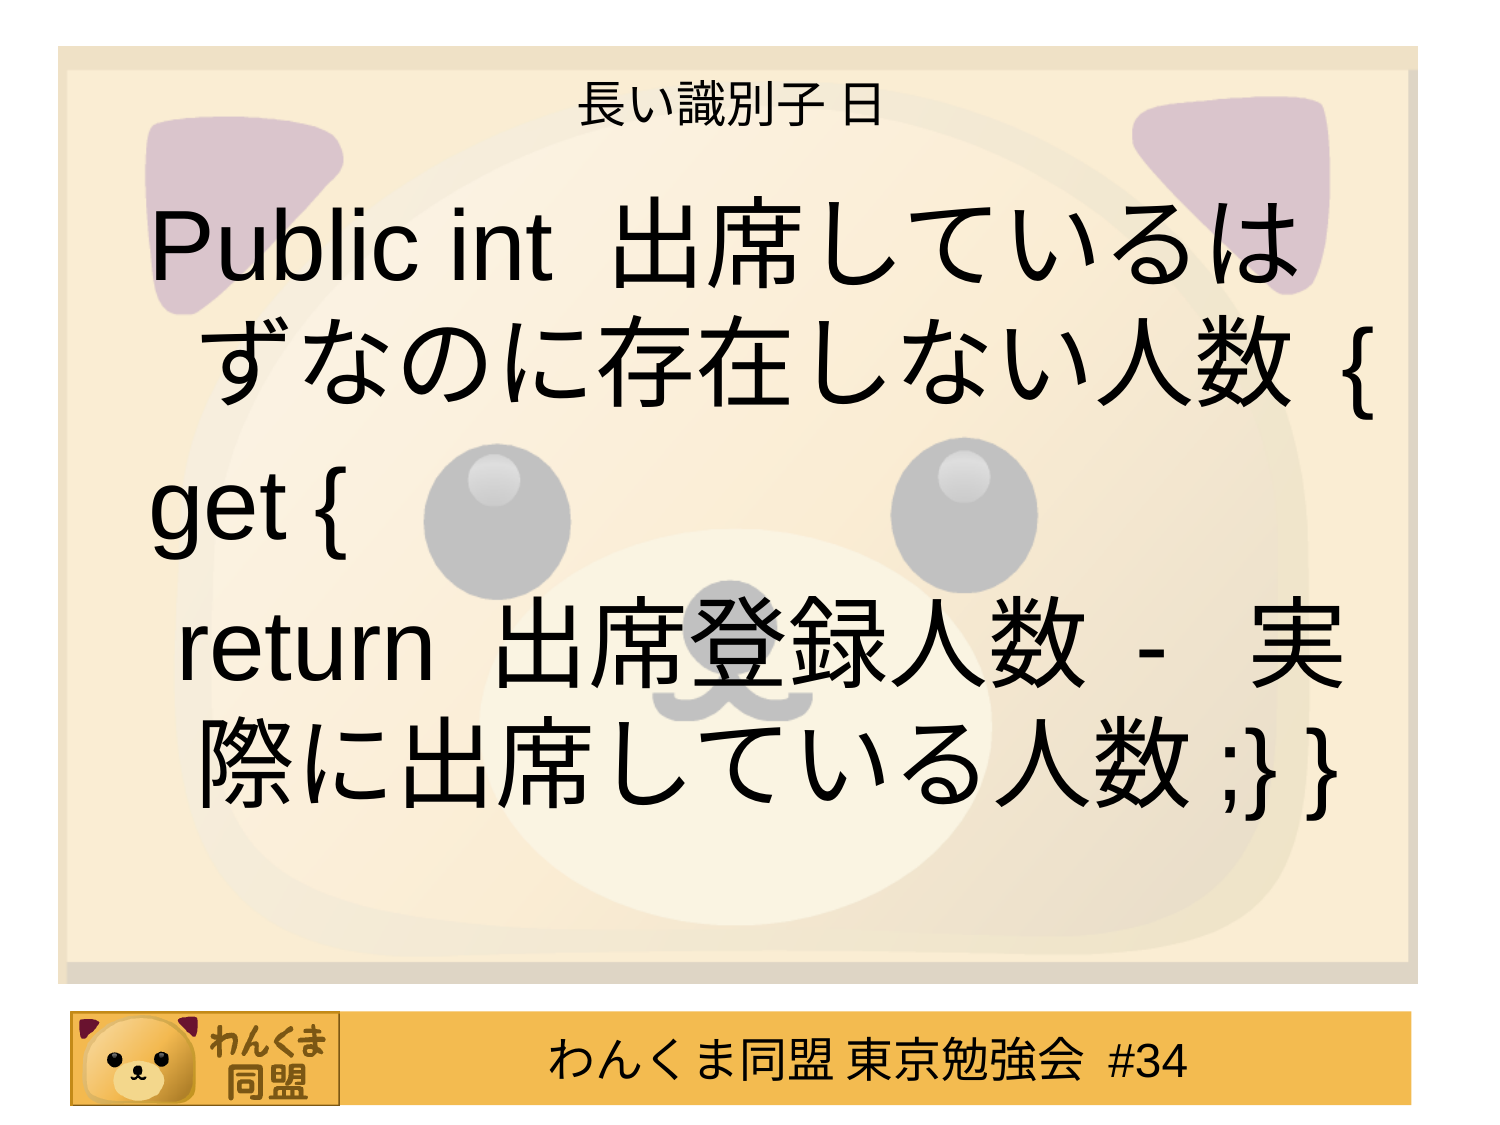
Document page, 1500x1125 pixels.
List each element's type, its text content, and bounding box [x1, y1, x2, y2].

title 長い識別子 日 [58, 44, 1407, 162]
list Public int 出席しているはずなのに存在しない人数 { get { return 出席登録人数 - 実際に出席している人数;} } [58, 172, 1407, 985]
picture [70, 1011, 340, 1106]
picture [58, 46, 1418, 984]
